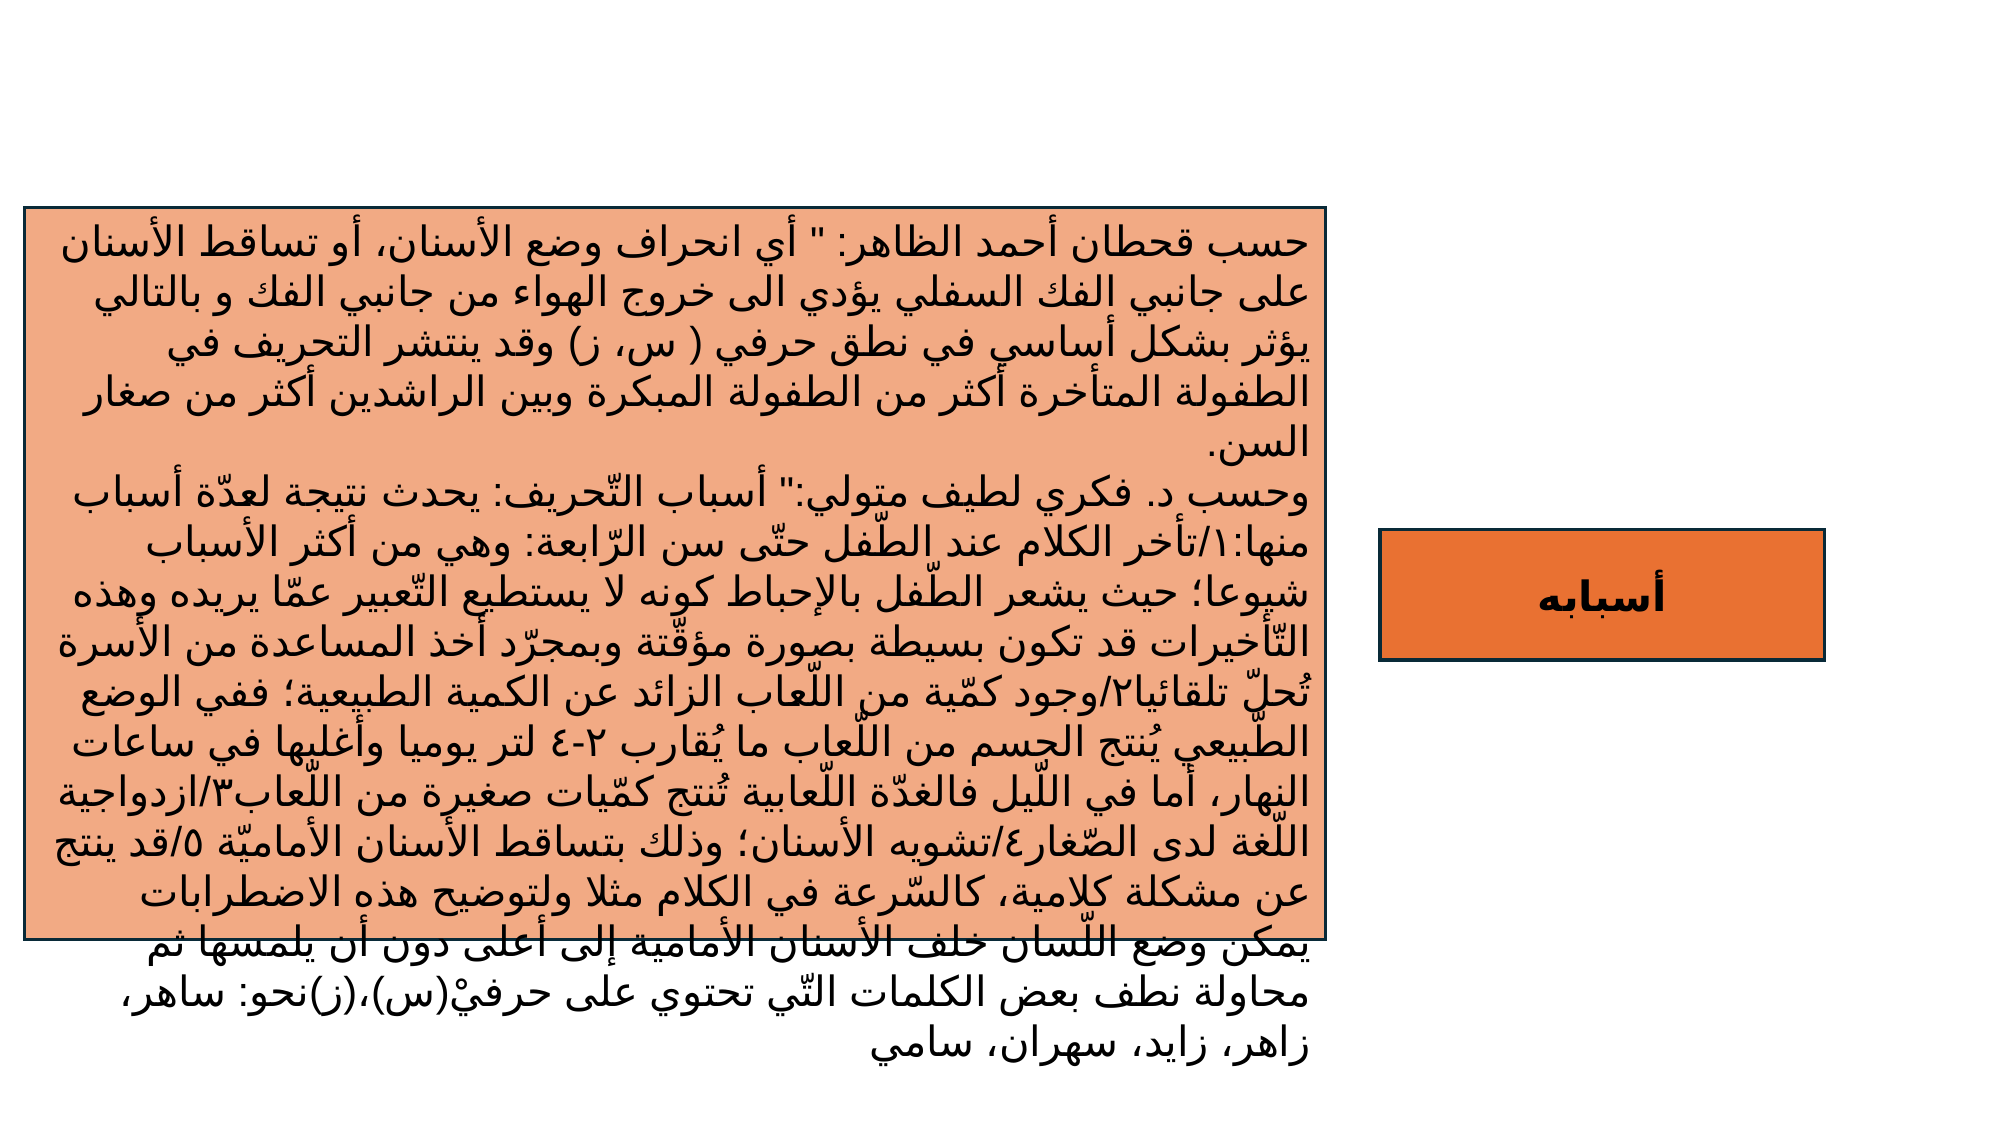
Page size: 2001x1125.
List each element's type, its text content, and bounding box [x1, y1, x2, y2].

text_box حسب قحطان أحمد الظاهر: " أي انحراف وضع الأسنان، أو تساقط الأسنان على جانبي الفك السفلي يؤدي الى خروج الهواء من جانبي الفك و بالتالي يؤثر بشكل أساسي في نطق حرفي ( س، ز) وقد ينتشر التحريف في الطفولة المتأخرة أكثر من الطفولة المبكرة وبين الراشدين أكثر من صغار السن. وحسب د. فكري لطيف متولي:" أسباب التّحريف: يحدث نتيجة لعدّة أسباب منها:١/تأخر الكلام عند الطّفل حتّى سن الرّابعة: وهي من أكثر الأسباب شيوعا؛ حيث يشعر الطّفل بالإحباط كونه لا يستطيع التّعبير عمّا يريده وهذه التّأخيرات قد تكون بسيطة بصورة مؤقّتة وبمجرّد أخذ المساعدة من الأسرة تُحلّ تلقائيا٢/وجود كمّية من اللّعاب الزائد عن الكمية الطبيعية؛ ففي الوضع الطّبيعي يُنتج الجسم من اللّعاب ما يُقارب ٢-٤ لتر يوميا وأغلبها في ساعات النهار، أما في اللّيل فالغدّة اللّعابية تُنتج كمّيات صغيرة من اللّعاب٣/ازدواجية اللّغة لدى الصّغار٤/تشويه الأسنان؛ وذلك بتساقط الأسنان الأماميّة ٥/قد ينتج عن مشكلة كلامية، كالسّرعة في الكلام مثلا ولتوضيح هذه الاضطرابات يمكن وضع اللّسان خلف الأسنان الأمامية إلى أعلى دون أن يلمسها ثم محاولة نطف بعض الكلمات التّي تحتوي على حرفيْ(س)،(ز)نحو: ساهر، زاهر، زايد، سهران، سامي [23, 206, 1327, 941]
text_box أسبابه [1378, 528, 1826, 662]
